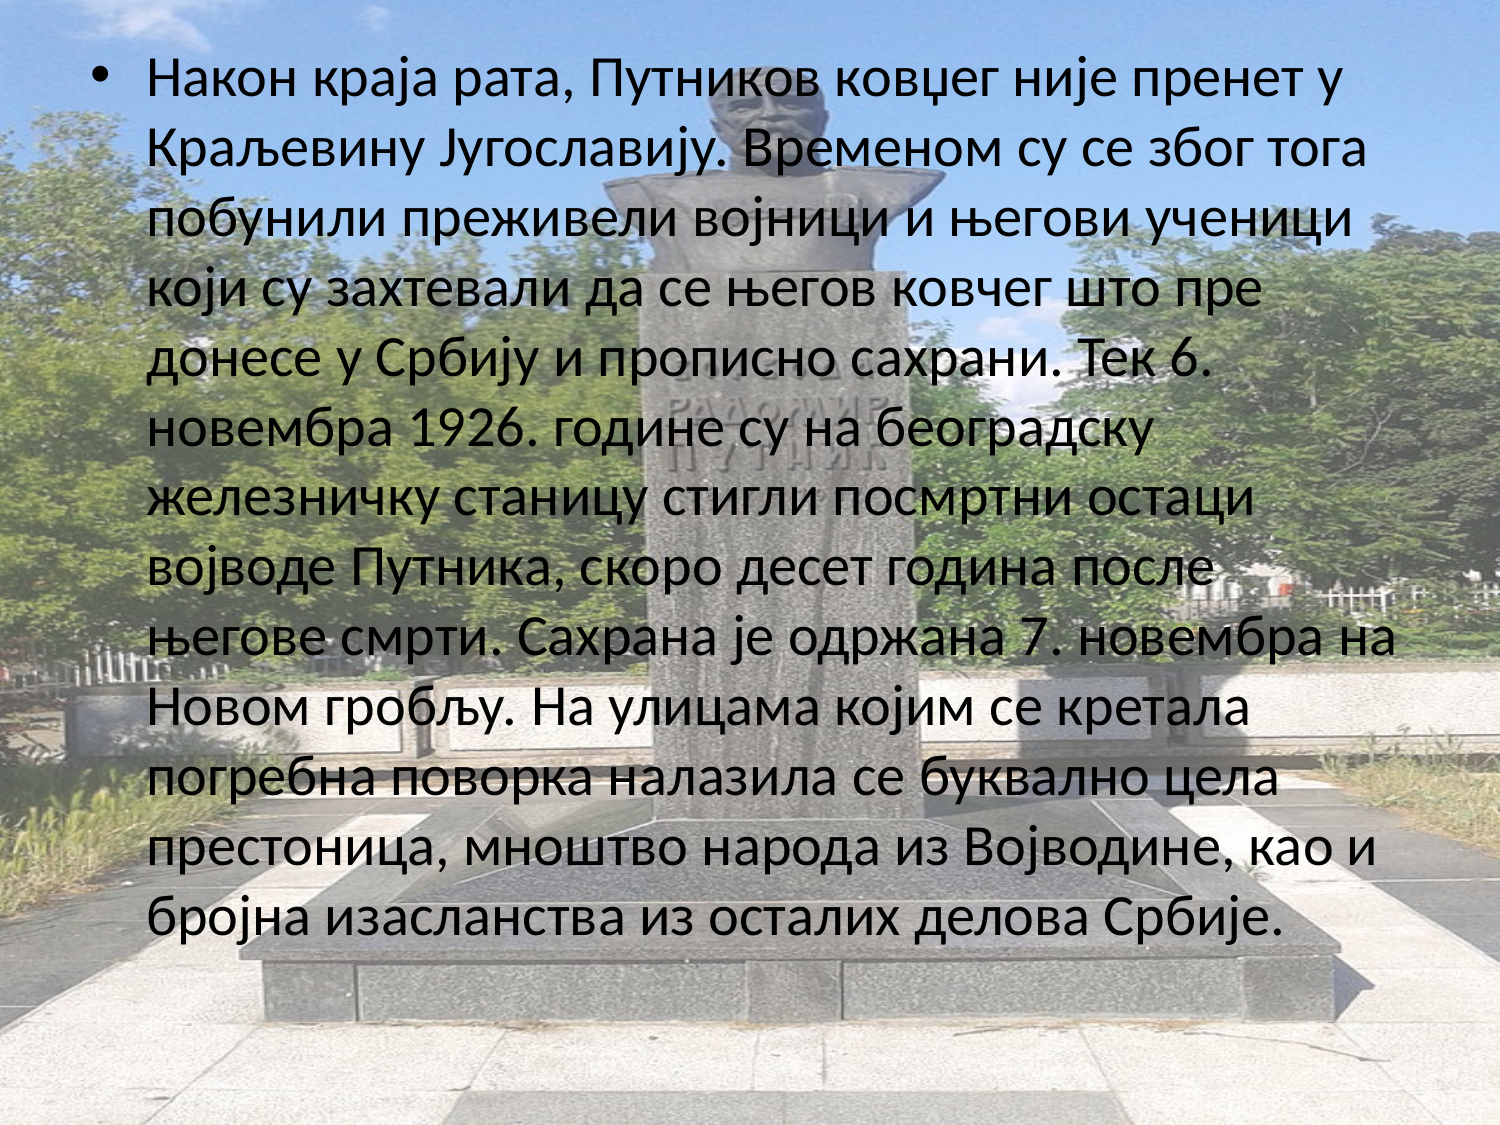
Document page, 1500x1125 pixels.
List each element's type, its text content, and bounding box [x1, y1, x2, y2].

list Након краја рата, Путников ковџег није пренет у Краљевину Југославију. Временом су се због тога побунили преживели војници и његови ученици који су захтевали да се његов ковчег што пре донесе у Србију и прописно сахрани. Тек 6. новембра 1926. године су на београдску железничку станицу стигли посмртни остаци војводе Путника, скоро десет година после његове смрти. Сахрана је одржана 7. новембра на Новом гробљу. На улицама којим се кретала погребна поворка налазила се буквално цела престоница, мноштво народа из Војводине, као и бројна изасланства из осталих делова Србије. [75, 30, 1425, 1005]
